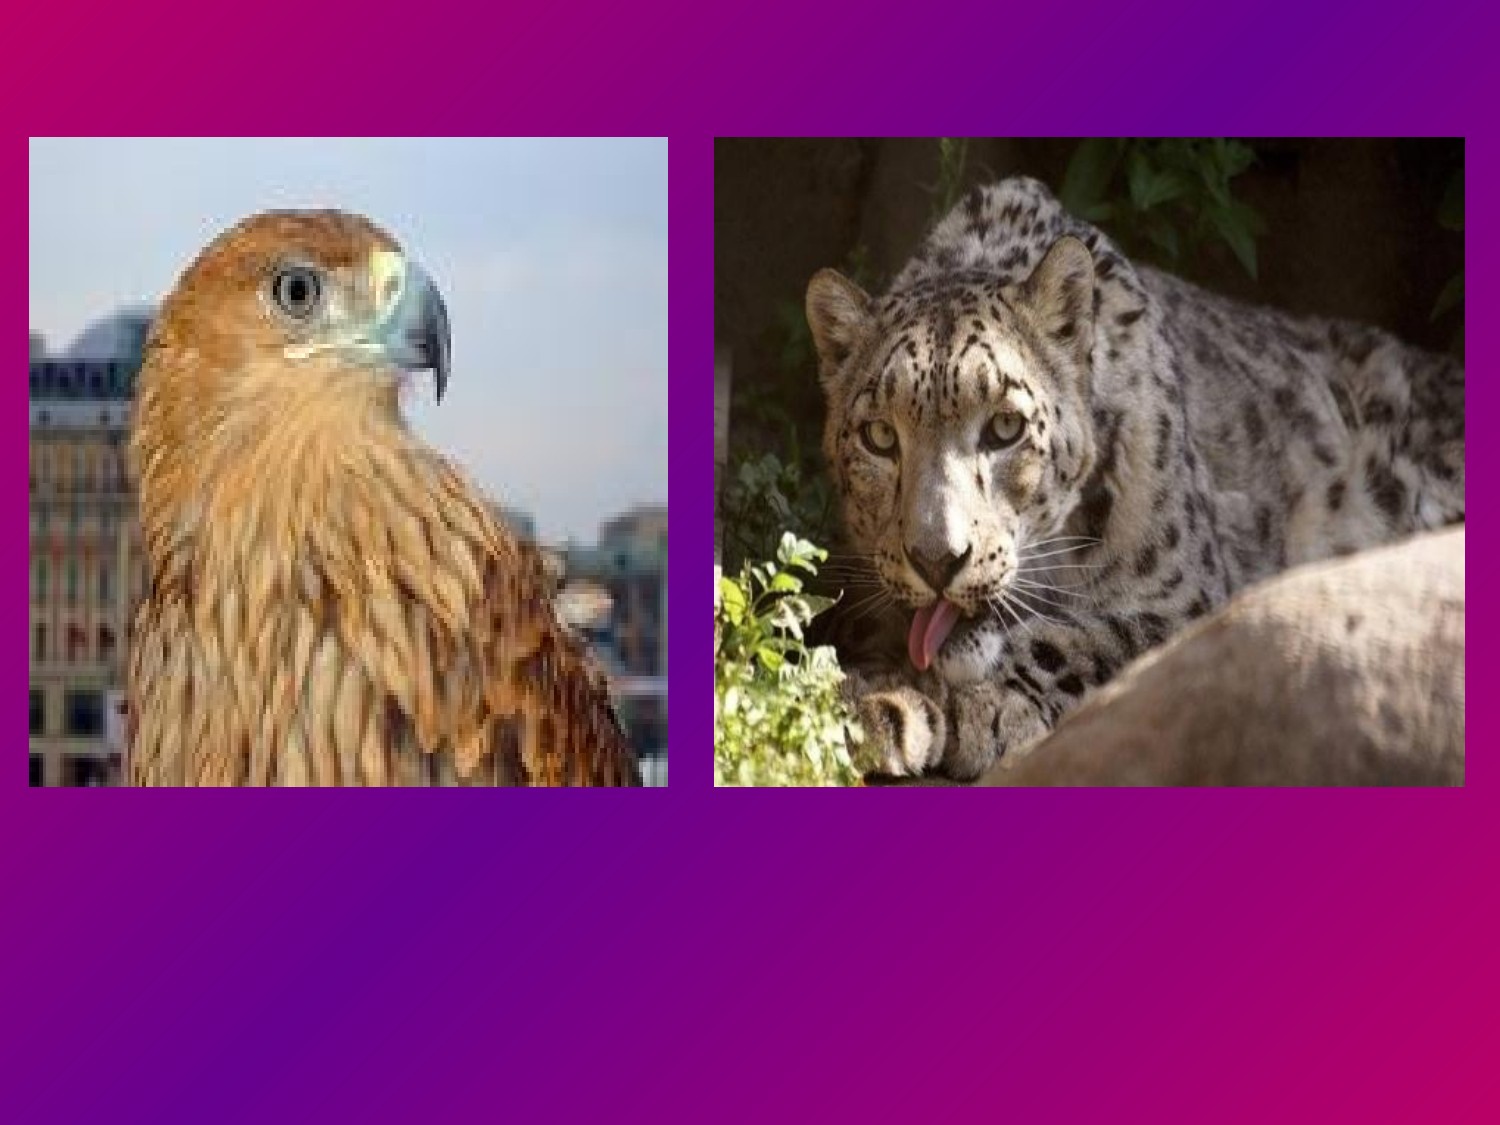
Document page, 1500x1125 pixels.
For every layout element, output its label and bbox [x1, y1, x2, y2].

picture [29, 136, 668, 788]
picture [714, 136, 1465, 788]
